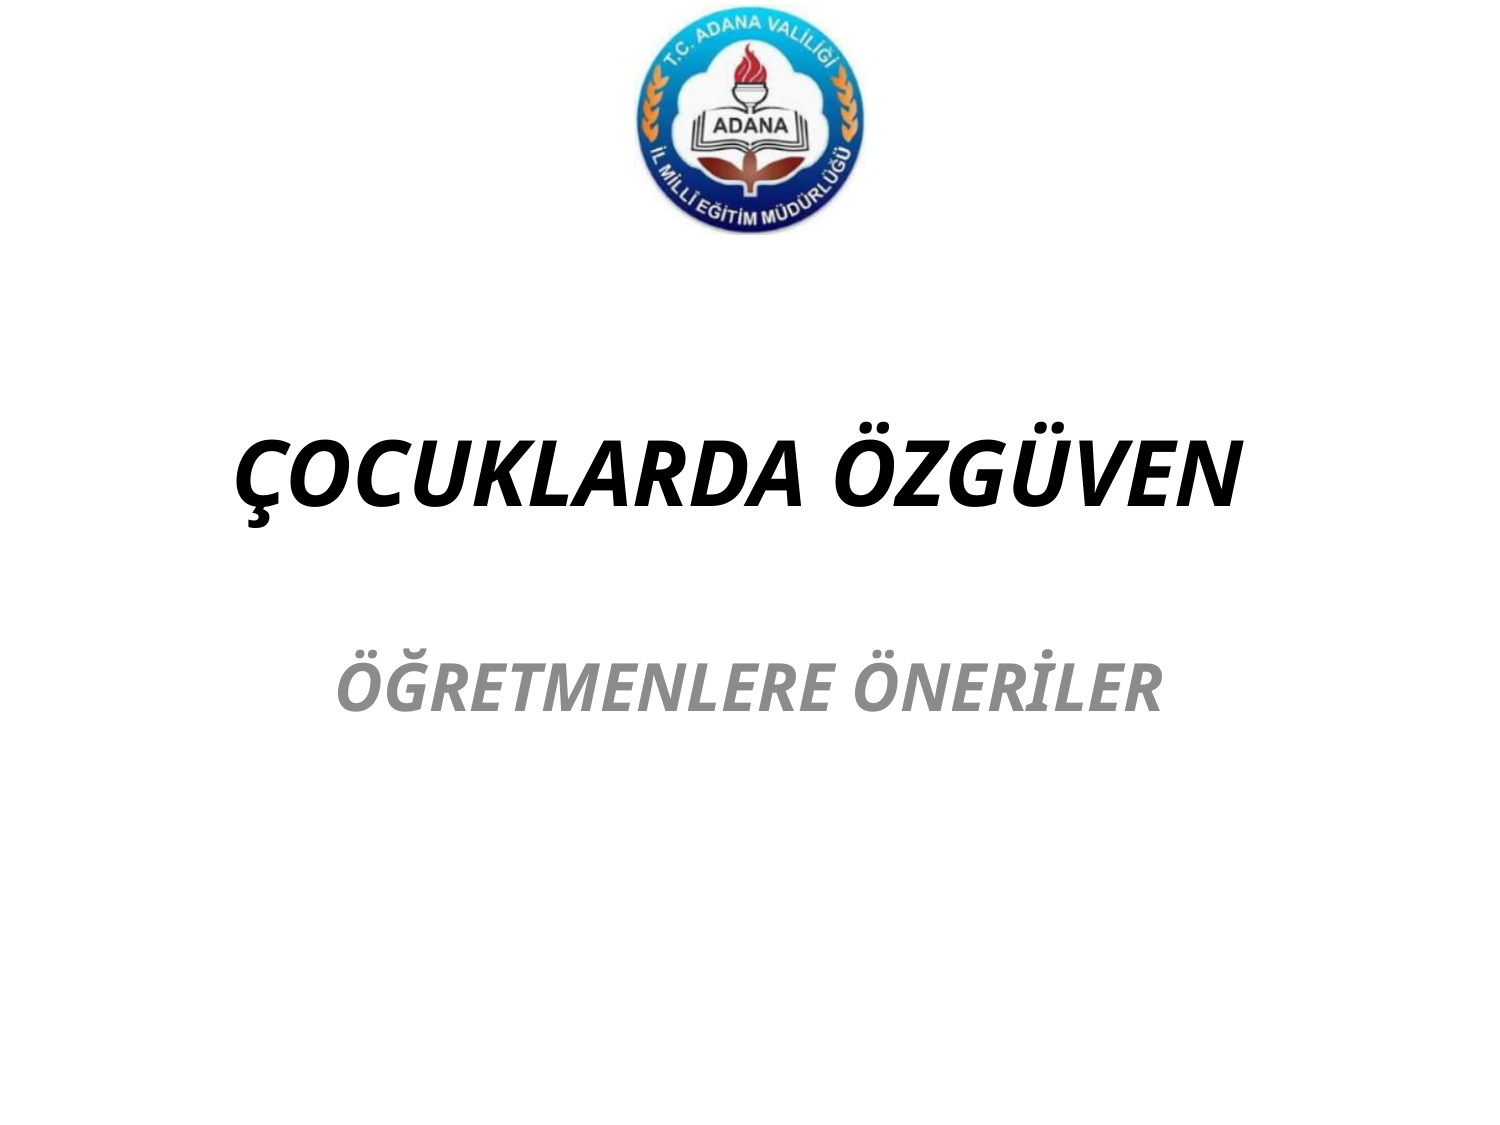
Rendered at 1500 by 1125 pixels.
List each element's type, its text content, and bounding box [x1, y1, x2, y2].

title ÇOCUKLARDA ÖZGÜVEN [112, 349, 1388, 591]
picture [634, 4, 866, 236]
subtitle ÖĞRETMENLERE ÖNERİLER [225, 637, 1275, 925]
